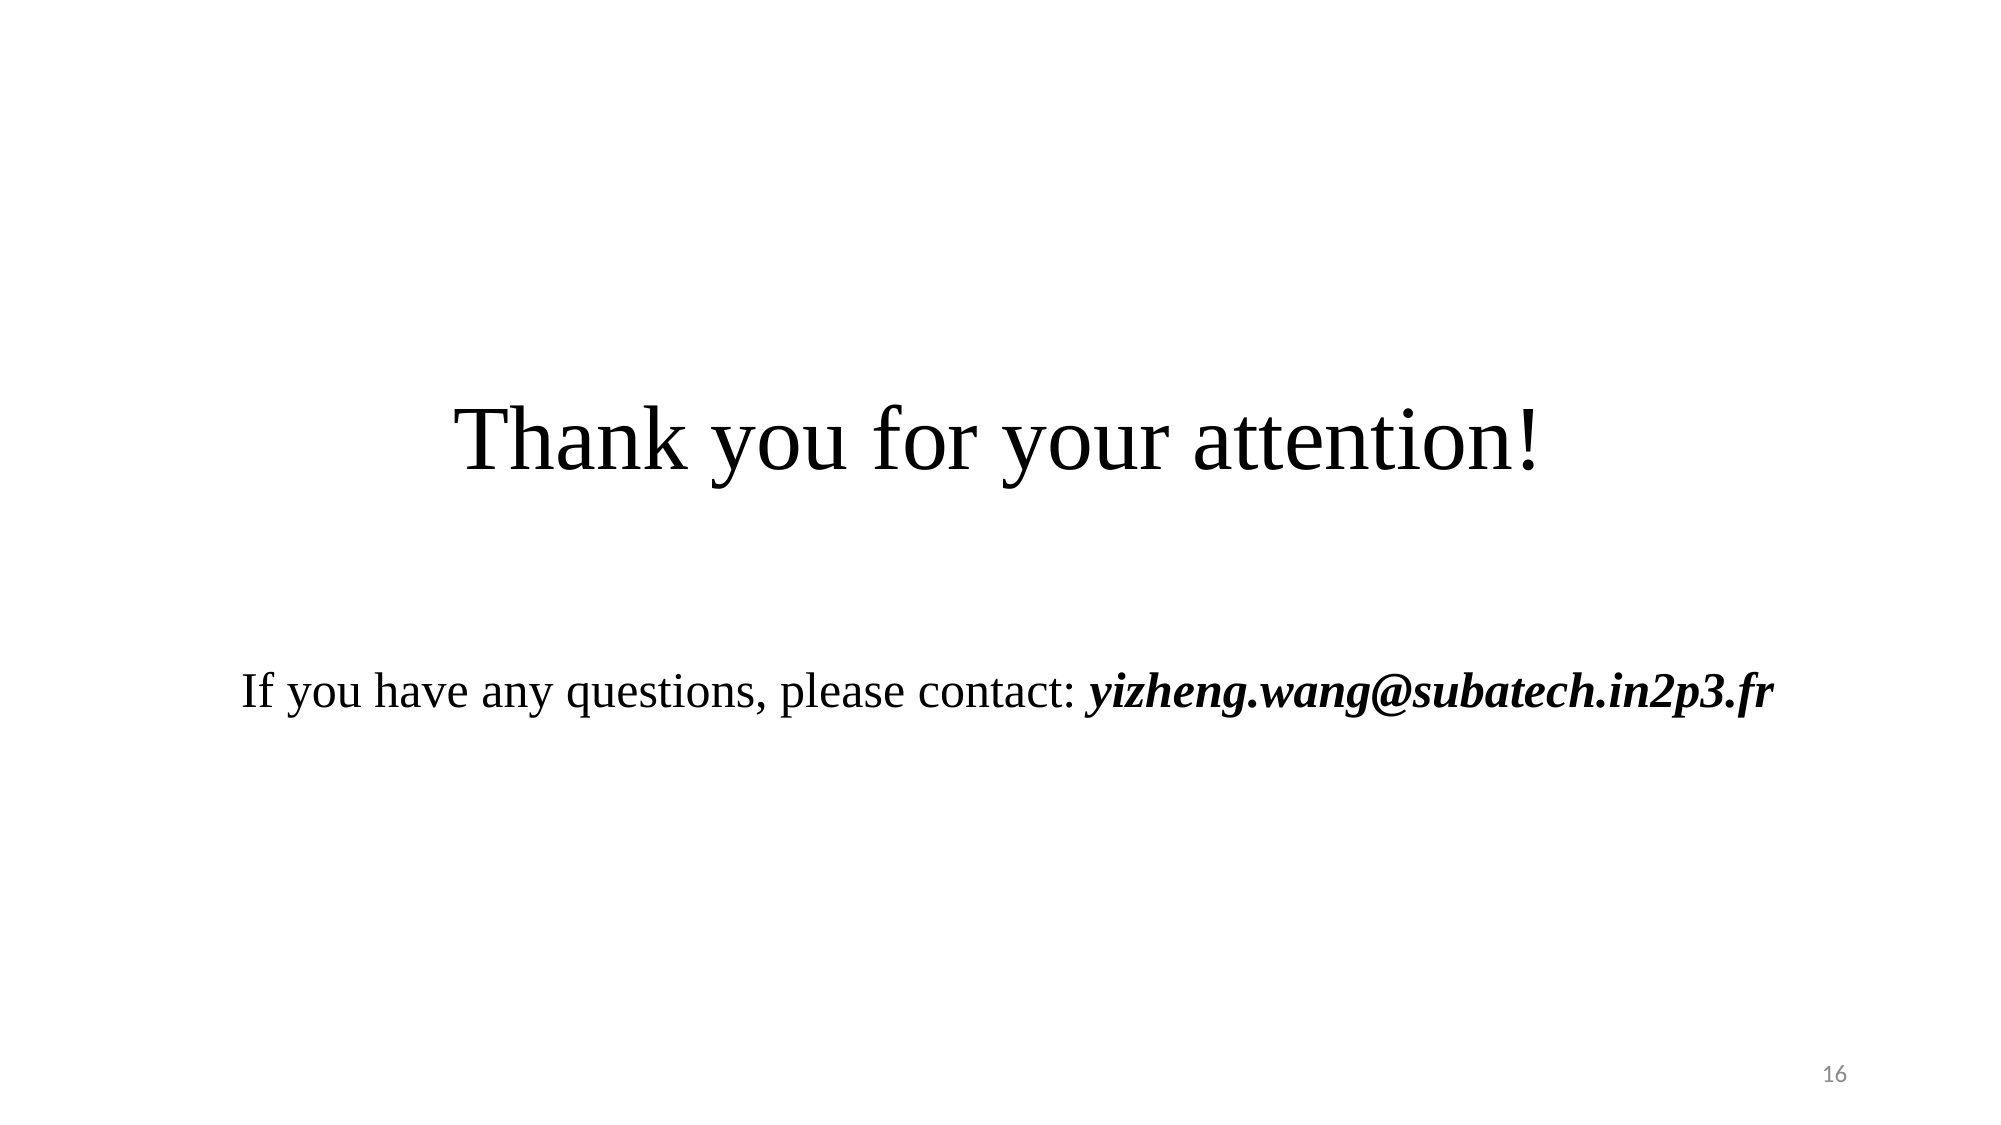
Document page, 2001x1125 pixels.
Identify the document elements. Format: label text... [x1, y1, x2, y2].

text_box If you have any questions, please contact: yizheng.wang@subatech.in2p3.fr [226, 649, 1790, 725]
title Thank you for your attention! [137, 330, 1863, 549]
slide_number 16 [1412, 1042, 1863, 1103]
